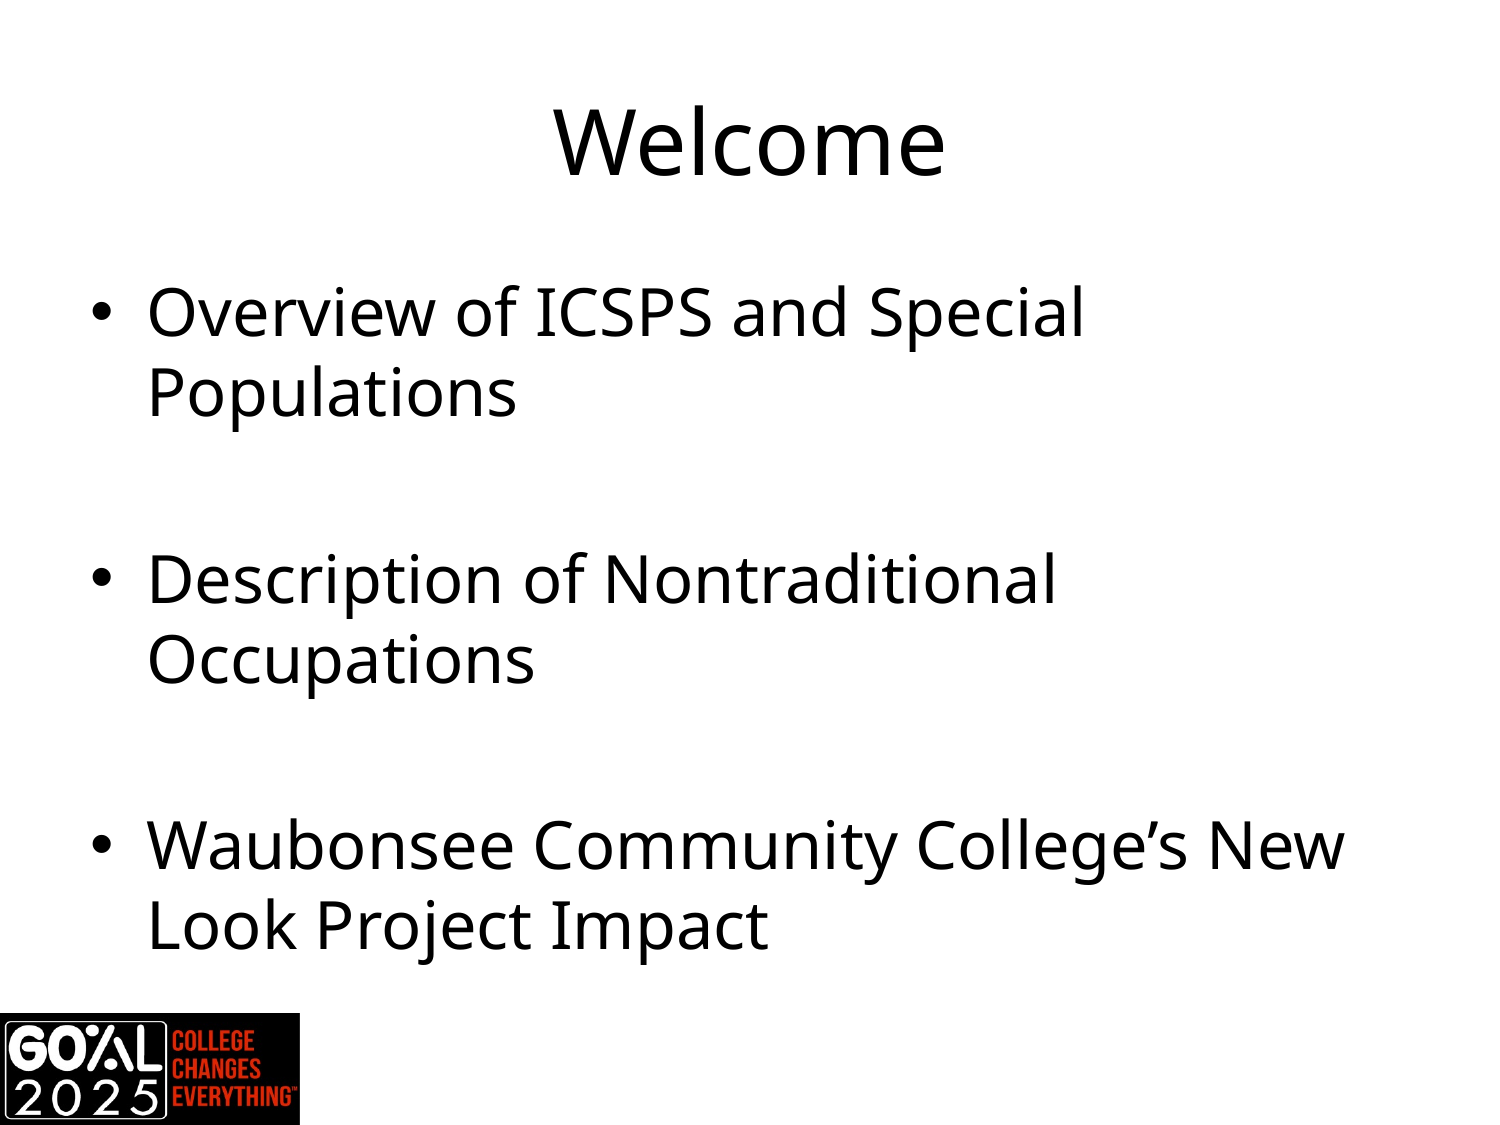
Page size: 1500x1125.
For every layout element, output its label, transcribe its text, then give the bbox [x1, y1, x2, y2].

list Overview of ICSPS and Special Populations Description of Nontraditional Occupations Waubonsee Community College’s New Look Project Impact [75, 262, 1425, 1005]
picture [0, 1013, 300, 1125]
title Welcome [75, 45, 1425, 233]
